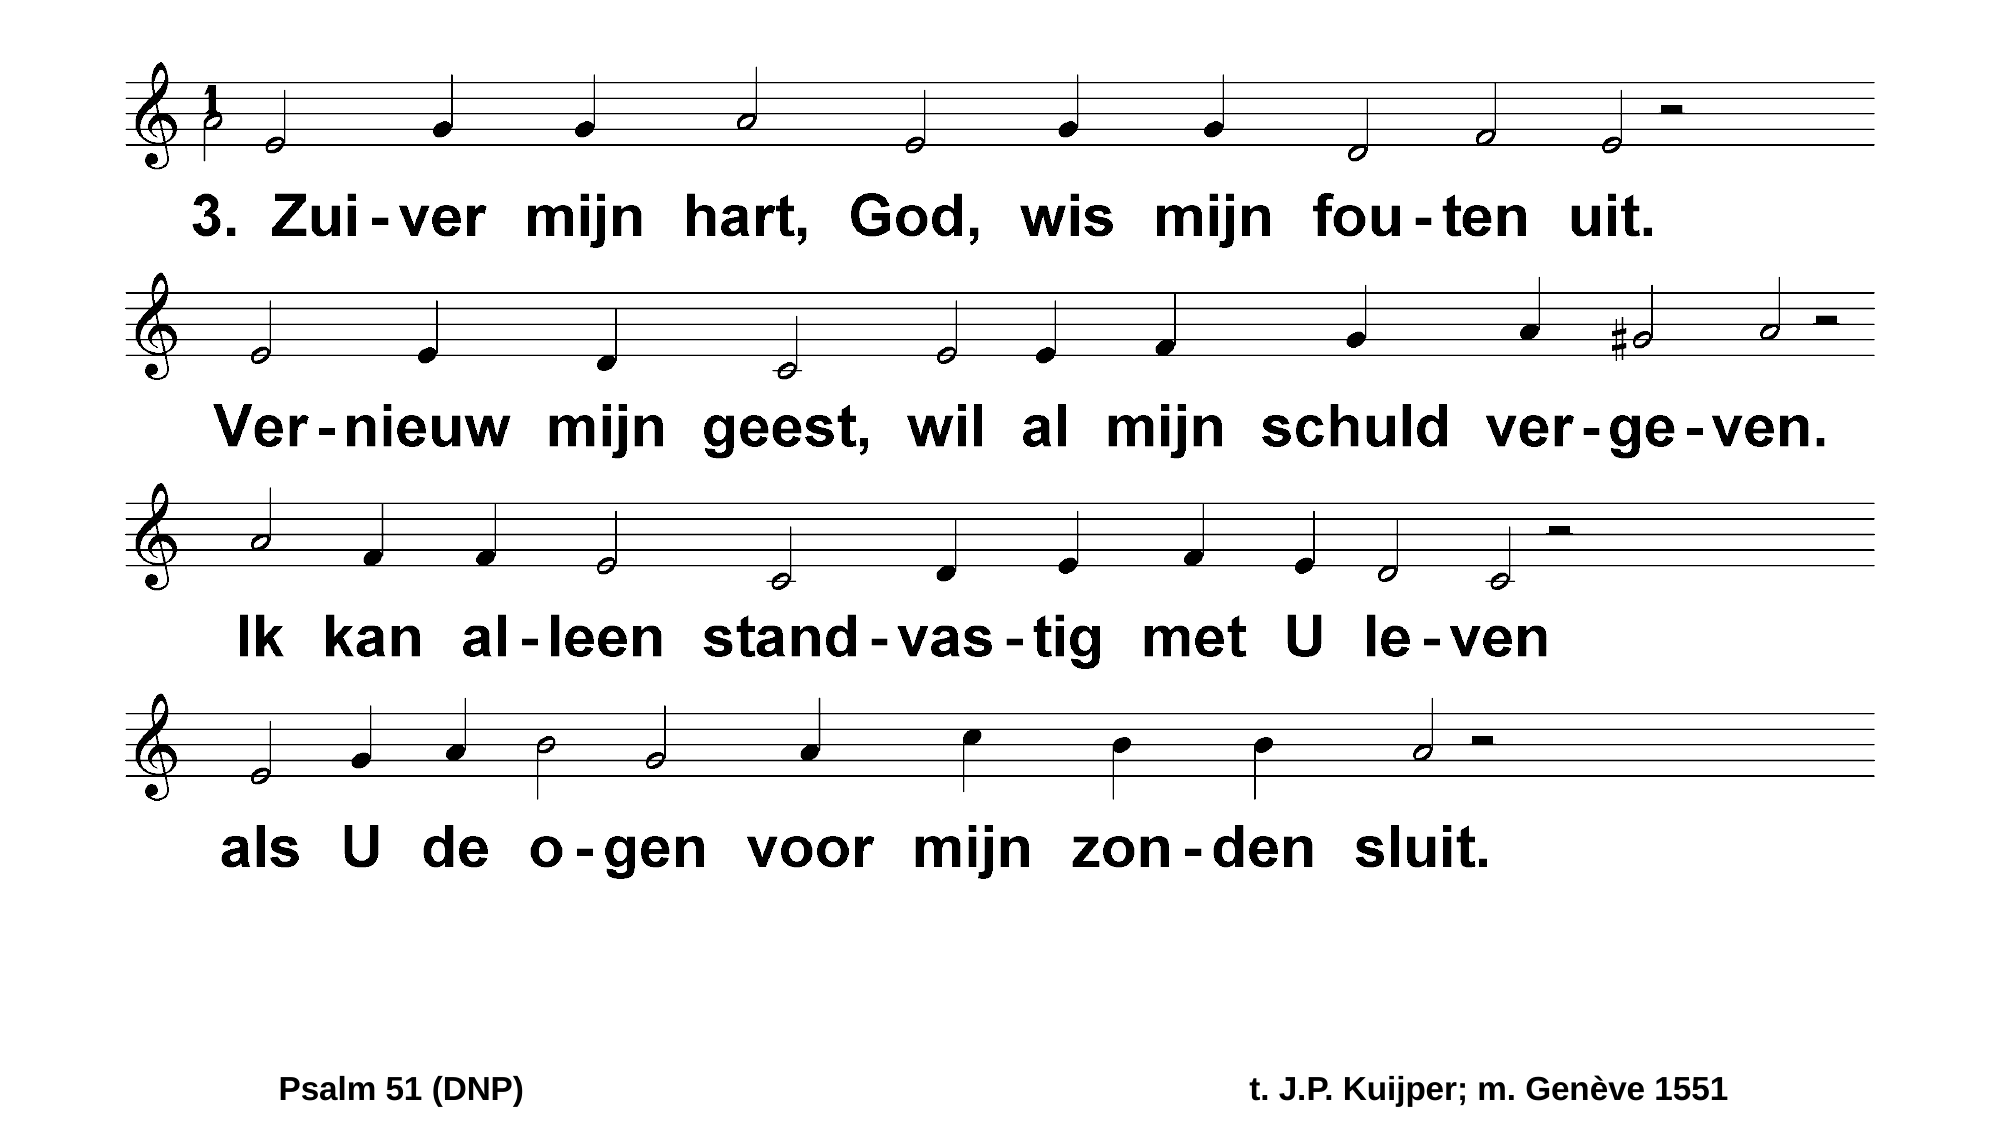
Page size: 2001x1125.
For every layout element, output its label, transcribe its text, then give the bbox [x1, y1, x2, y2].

picture [124, 62, 1875, 879]
text_box Psalm 51 (DNP) t. J.P. Kuijper; m. Genève 1551 [263, 1059, 1745, 1115]
